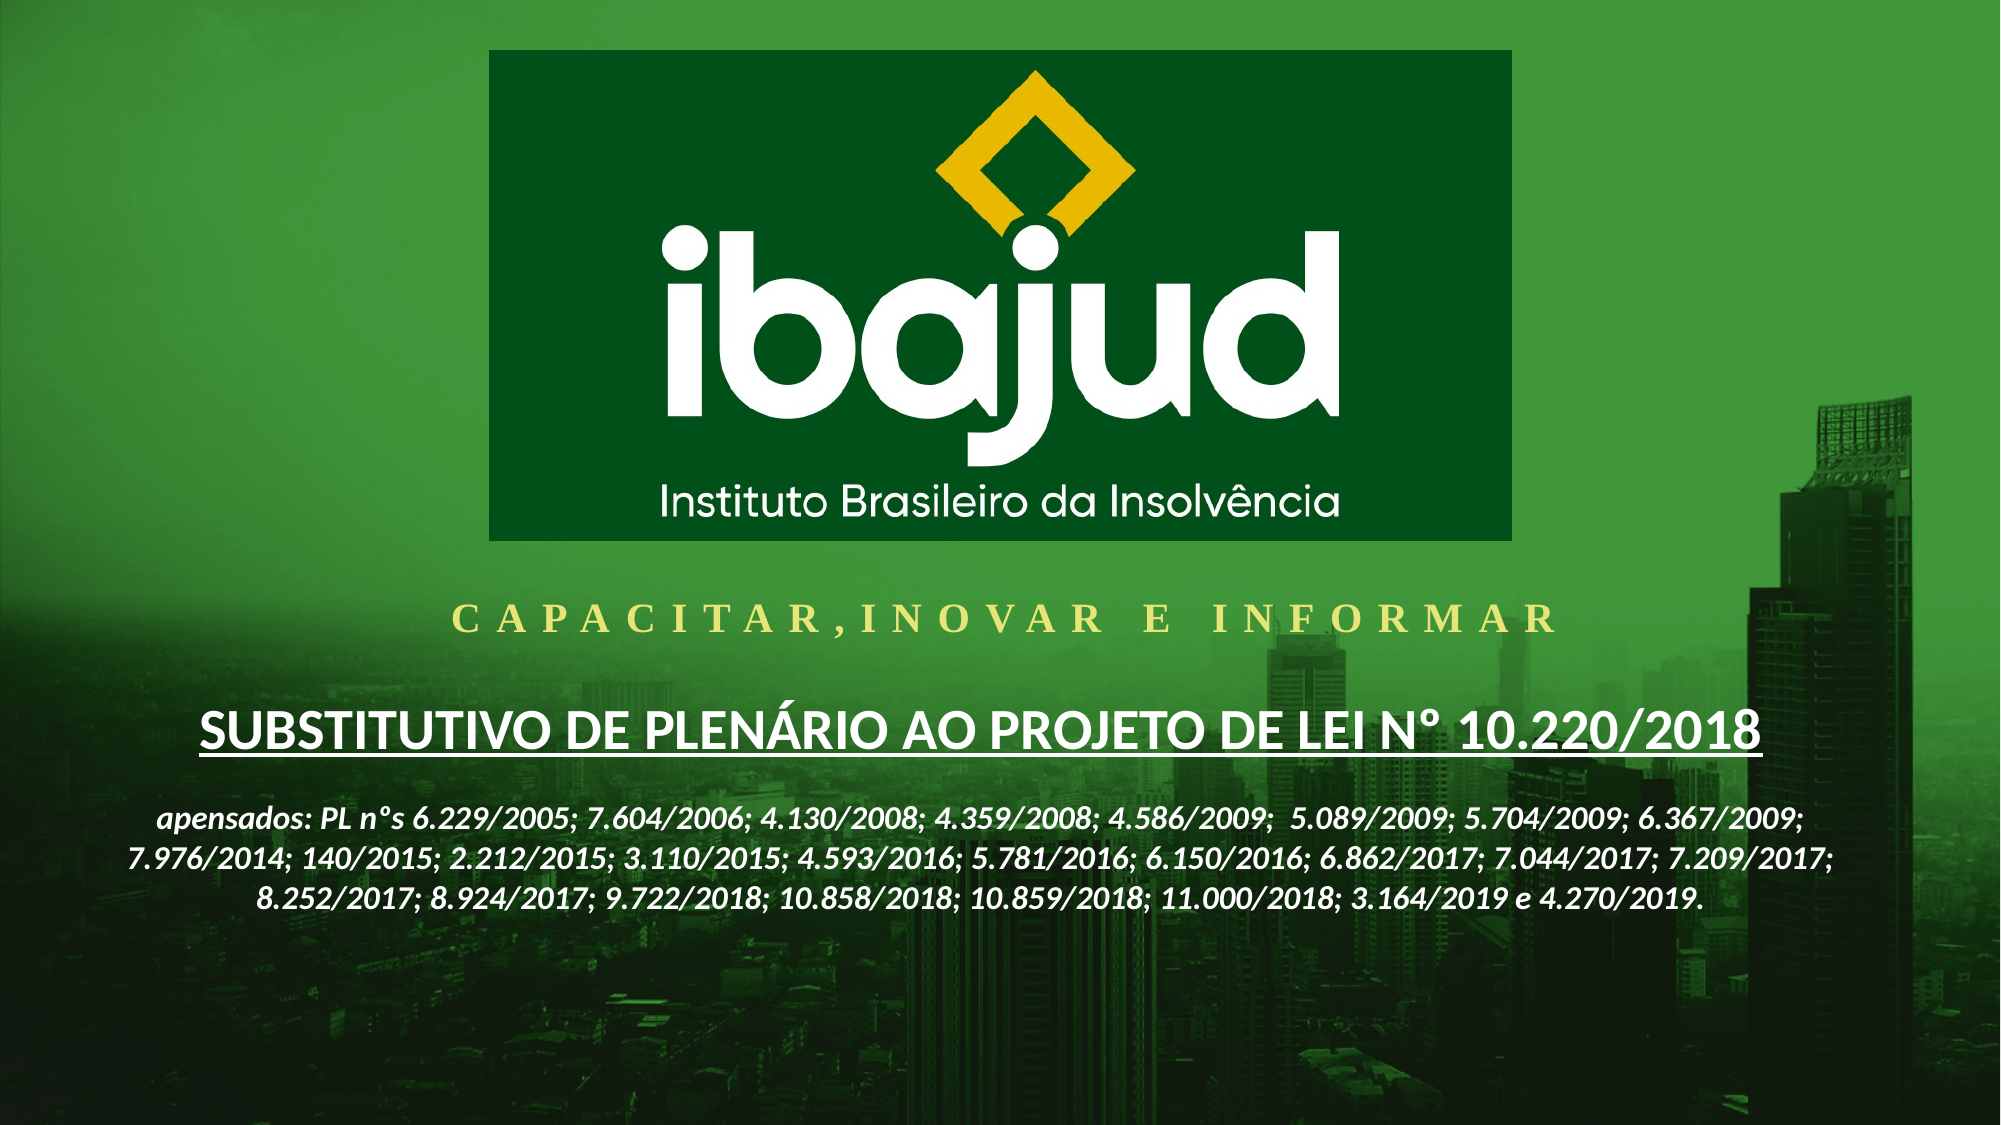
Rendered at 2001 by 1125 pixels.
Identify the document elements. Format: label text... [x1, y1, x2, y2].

picture [0, 0, 2001, 1125]
text_box CAPACITAR,INOVAR E INFORMAR [365, 498, 1640, 679]
text_box SUBSTITUTIVO DE PLENÁRIO AO PROJETO DE LEI Nº 10.220/2018 apensados: PL nºs 6.229/2005; 7.604/2006; 4.130/2008; 4.359/2008; 4.586/2009; 5.089/2009; 5.704/2009; 6.367/2009; 7.976/2014; 140/2015; 2.212/2015; 3.110/2015; 4.593/2016; 5.781/2016; 6.150/2016; 6.862/2017; 7.044/2017; 7.209/2017; 8.252/2017; 8.924/2017; 9.722/2018; 10.858/2018; 10.859/2018; 11.000/2018; 3.164/2019 e 4.270/2019. [91, 683, 1871, 924]
